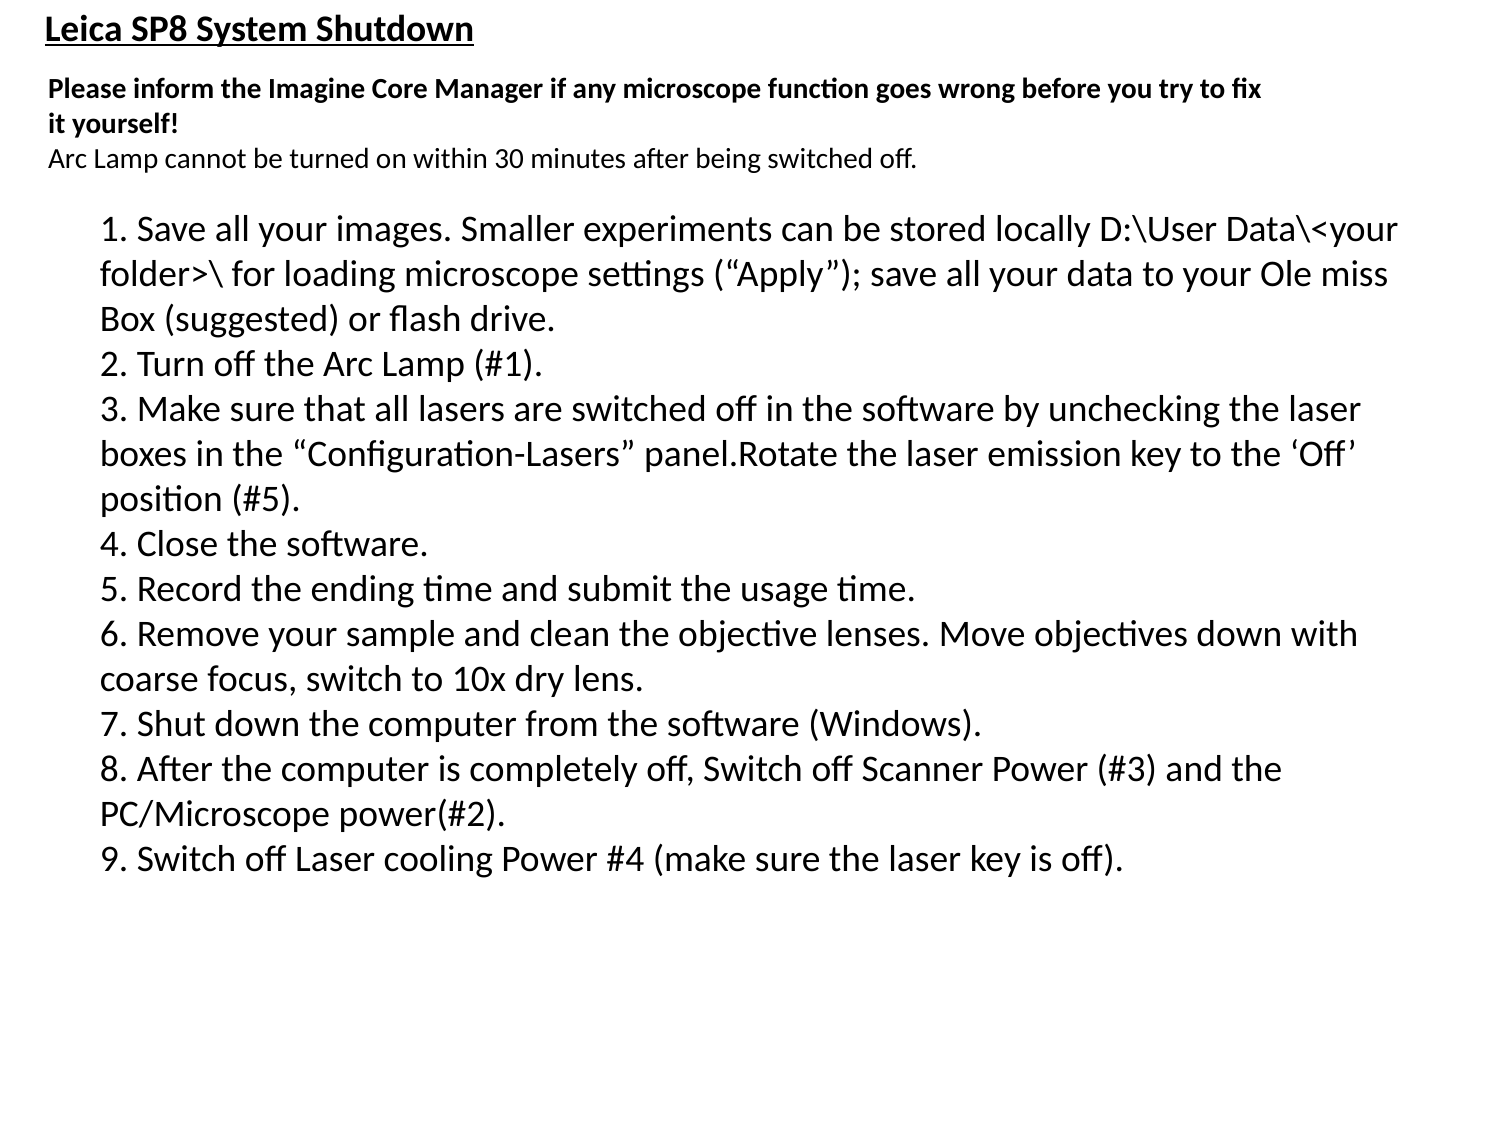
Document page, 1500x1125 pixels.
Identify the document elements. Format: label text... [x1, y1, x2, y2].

text_box Please inform the Imagine Core Manager if any microscope function goes wrong before you try to fix it yourself! Arc Lamp cannot be turned on within 30 minutes after being switched off. [33, 61, 1297, 182]
text_box Leica SP8 System Shutdown [30, 0, 490, 57]
text_box 1. Save all your images. Smaller experiments can be stored locally D:\User Data\<your folder>\ for loading microscope settings (“Apply”); save all your data to your Ole miss Box (suggested) or flash drive. 2. Turn off the Arc Lamp (#1). 3. Make sure that all lasers are switched off in the software by unchecking the laser boxes in the “Configuration-Lasers” panel.Rotate the laser emission key to the ‘Off’ position (#5). 4. Close the software. 5. Record the ending time and submit the usage time. 6. Remove your sample and clean the objective lenses. Move objectives down with coarse focus, switch to 10x dry lens. 7. Shut down the computer from the software (Windows). 8. After the computer is completely off, Switch off Scanner Power (#3) and the PC/Microscope power(#2). 9. Switch off Laser cooling Power #4 (make sure the laser key is off). [85, 196, 1433, 887]
